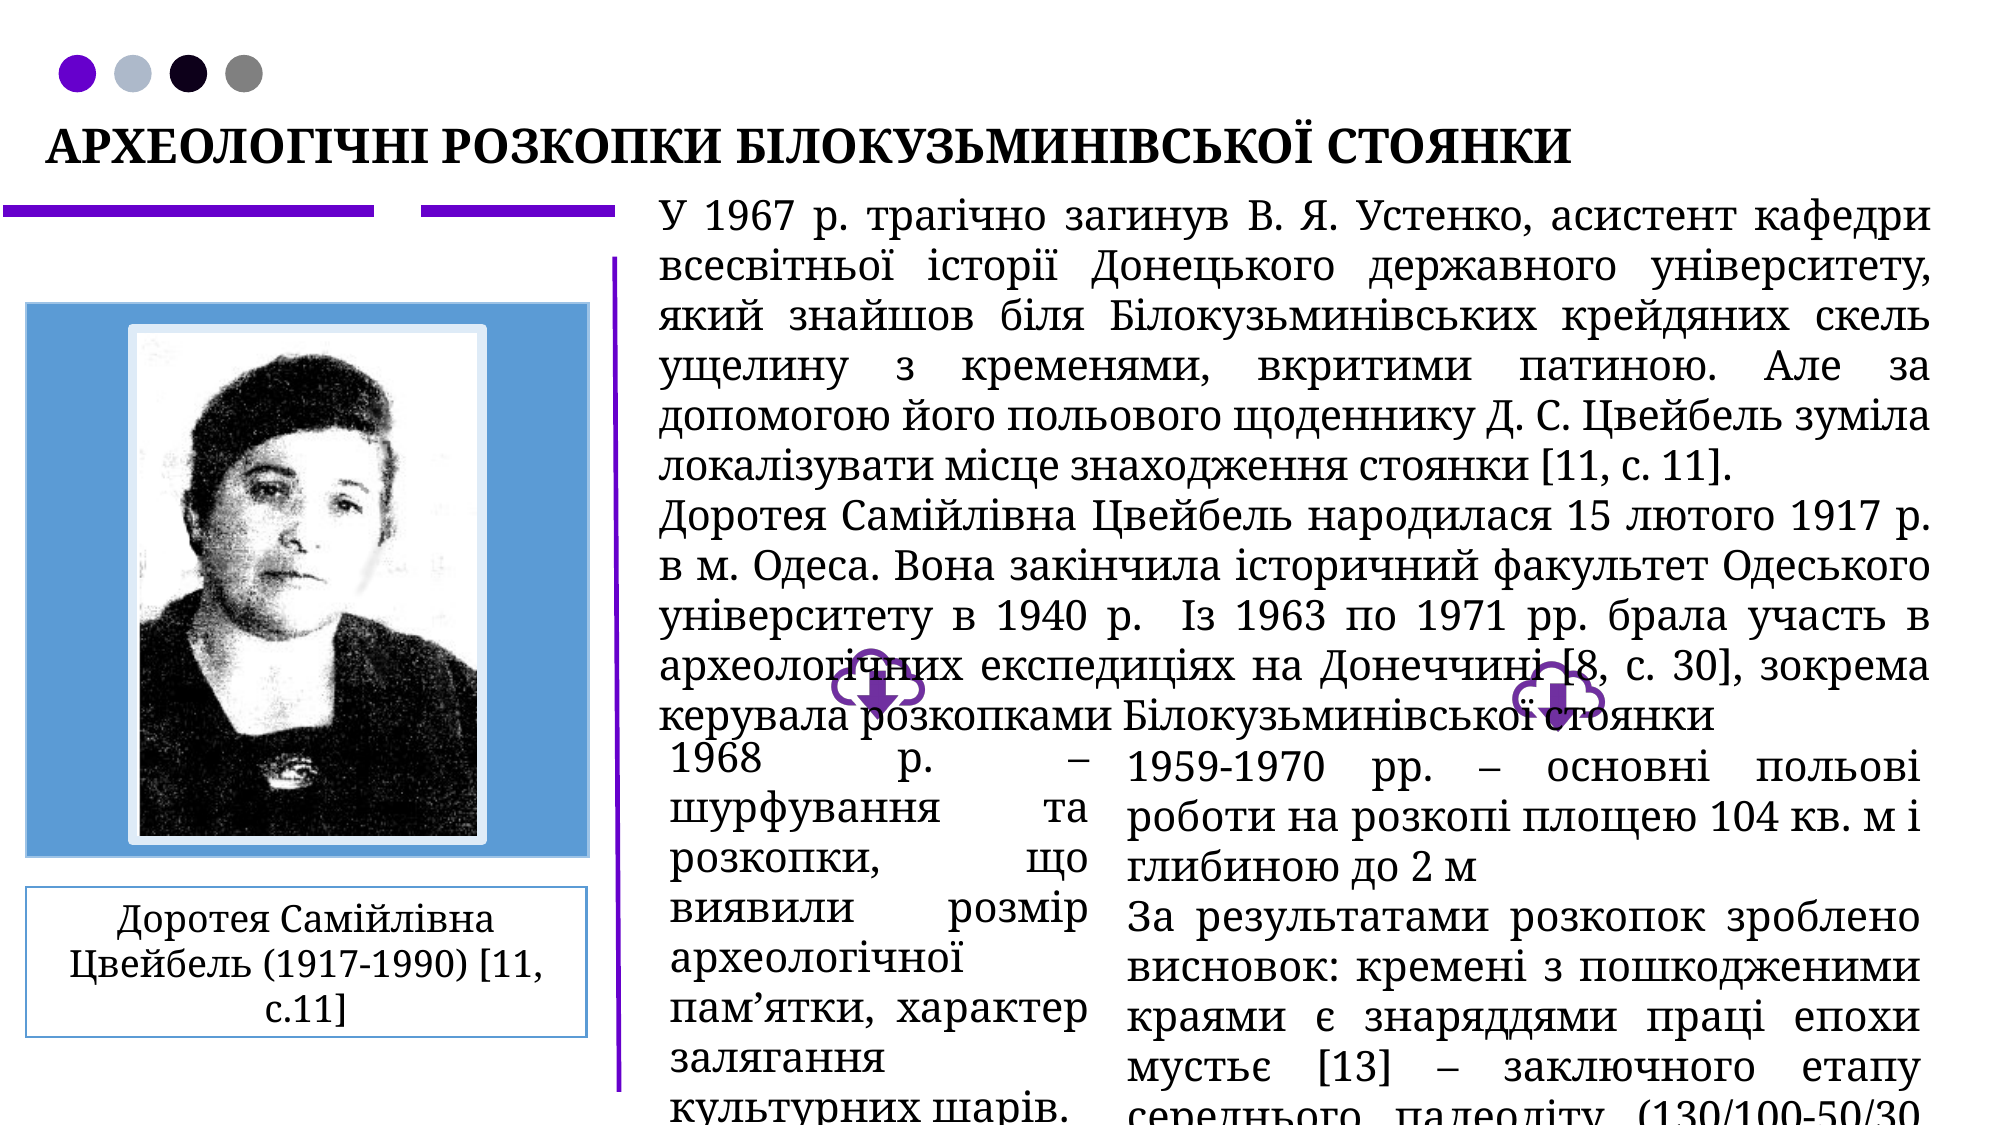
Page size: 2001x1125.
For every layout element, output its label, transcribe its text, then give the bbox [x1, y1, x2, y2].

text_box [57, 53, 98, 94]
text_box Доротея Самійлівна Цвейбель (1917-1990) [11, c.11] [25, 886, 588, 1038]
text_box У 1967 р. трагічно загинув В. Я. Устенко, асистент кафедри всесвітньої історії Донецького державного університету, який знайшов біля Білокузьминівських крейдяних скель ущелину з кременями, вкритими патиною. Але за допомогою його польового щоденнику Д. С. Цвейбель зуміла локалізувати місце знаходження стоянки [11, с. 11]. Доротея Самійлівна Цвейбель народилася 15 лютого 1917 р. в м. Одеса. Вона закінчила історичний факультет Одеського університету в 1940 р. Із 1963 по 1971 рр. брала участь в археологічних експедиціях на Донеччині [8, с. 30], зокрема керувала розкопками Білокузьминівської стоянки [643, 181, 1946, 747]
text_box [224, 53, 264, 94]
text_box Археологічні розкопки білокузьминівської стоянки [30, 114, 1726, 208]
picture [136, 332, 478, 836]
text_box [614, 256, 620, 1092]
text_box 1968 р. – шурфування та розкопки, що виявили розмір археологічної пам’ятки, характер залягання культурних шарів. [654, 747, 1104, 1125]
text_box [168, 53, 209, 94]
picture [829, 635, 927, 733]
picture [1510, 648, 1607, 745]
text_box [113, 53, 153, 94]
text_box 1959-1970 рр. – основні польові роботи на розкопі площею 104 кв. м і глибиною до 2 м За результатами розкопок зроблено висновок: кремені з пошкодженими краями є знаряддями праці епохи мустьє [13] – заключного етапу середнього палеоліту (130/100-50/30 тис. років тому) [2, с. 20]. [1112, 732, 1936, 1125]
text_box [25, 302, 590, 858]
